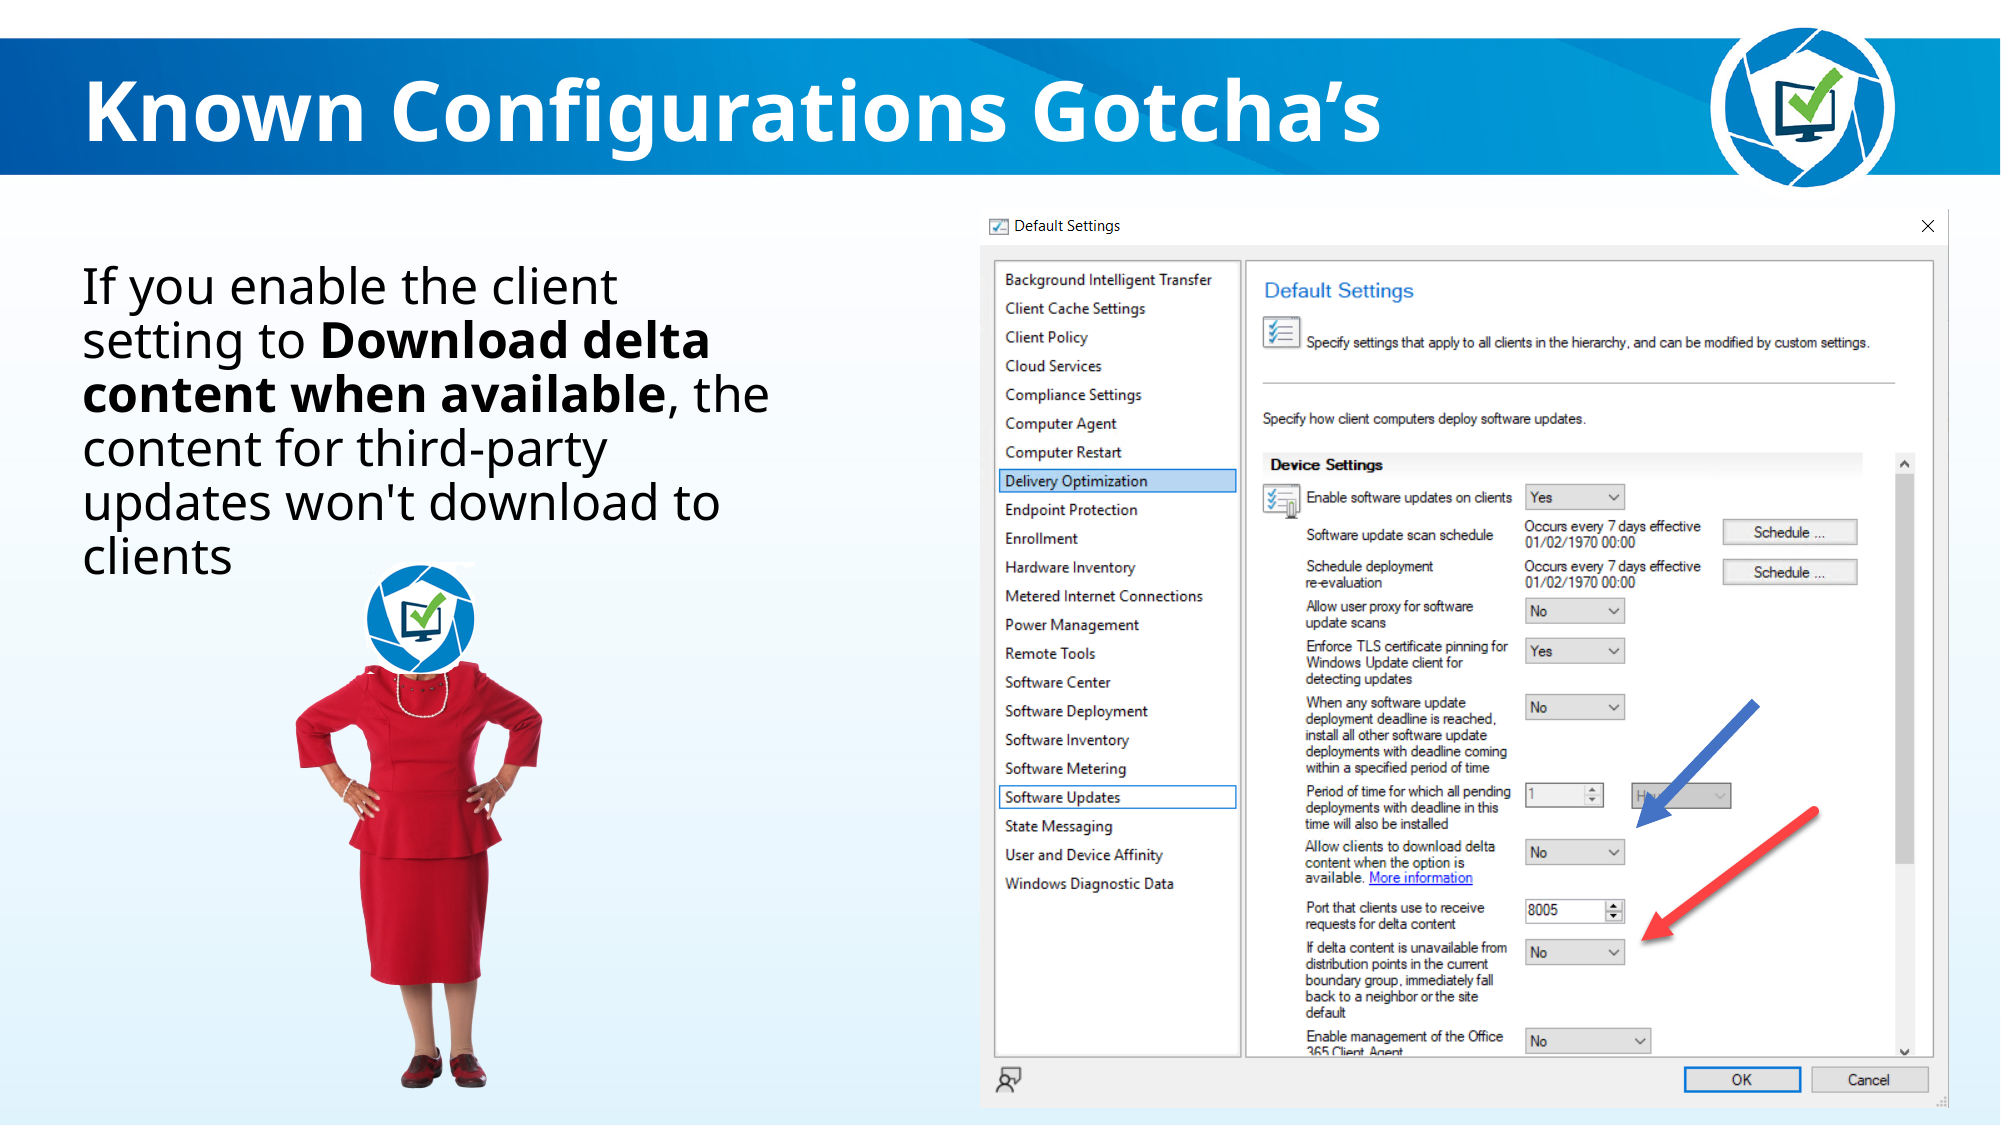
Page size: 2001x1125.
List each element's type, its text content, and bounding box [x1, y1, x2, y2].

list Known Configurations Gotcha’s [67, 62, 1694, 161]
list If you enable the client setting to Download delta content when available, the content for third-party updates won't download to clients [67, 254, 809, 990]
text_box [1635, 702, 1756, 829]
picture [0, 0, 2001, 1125]
